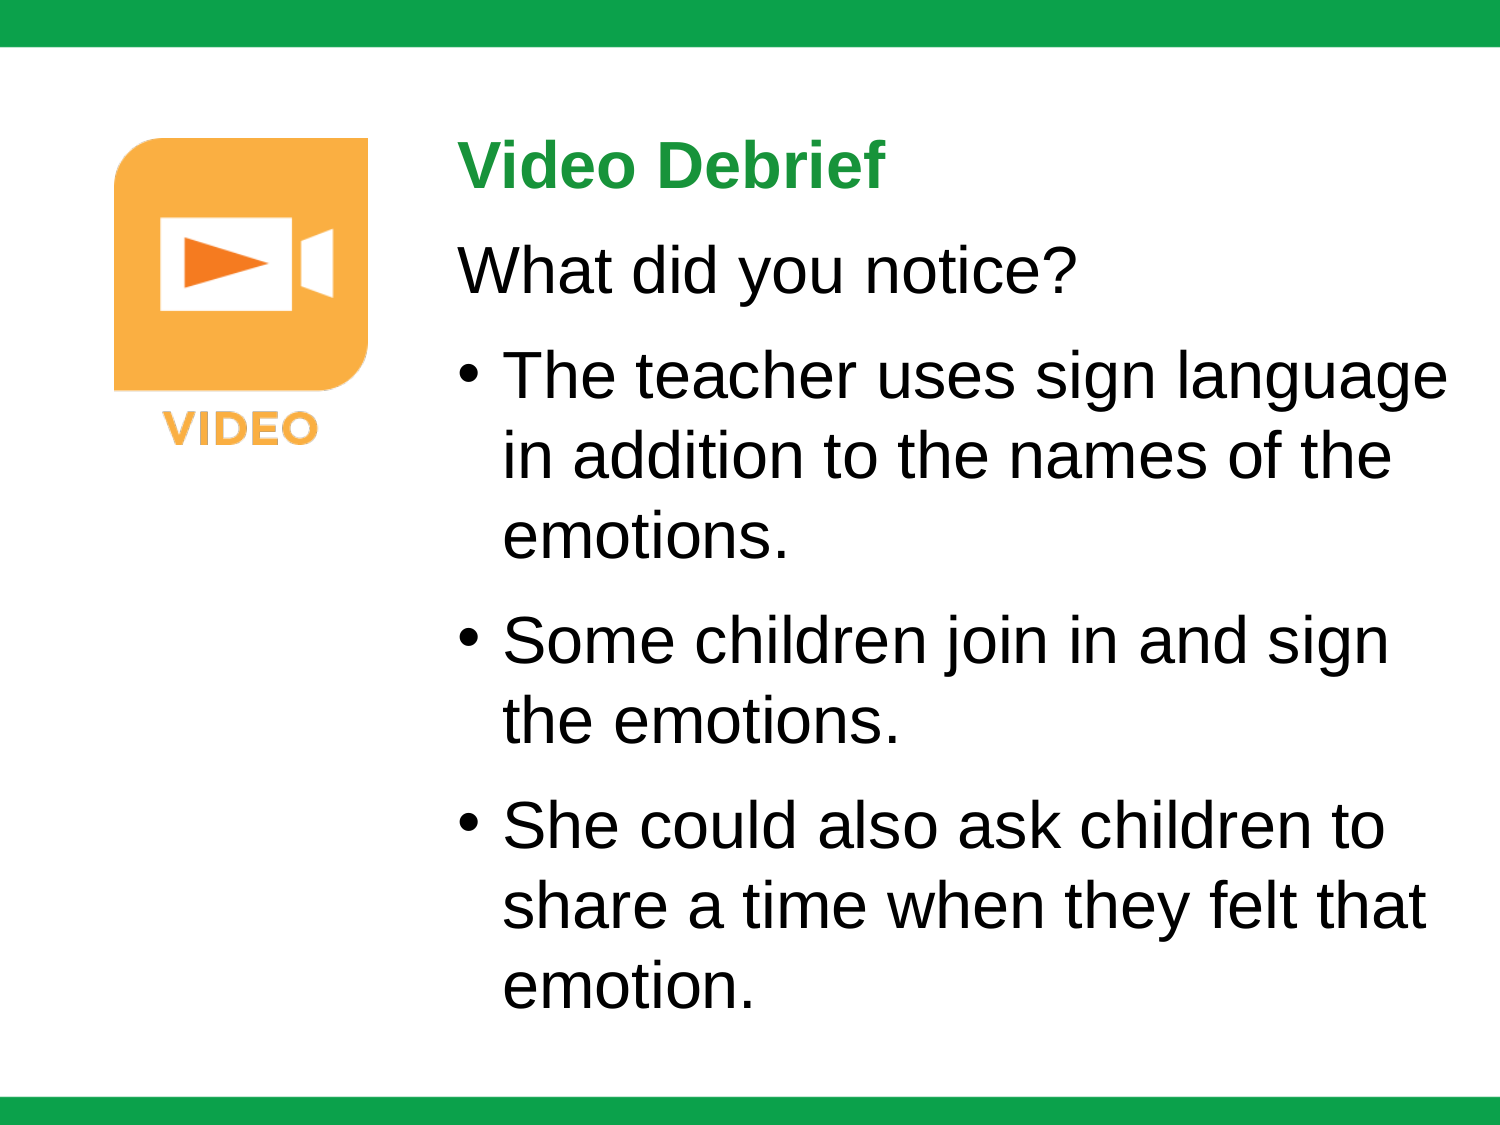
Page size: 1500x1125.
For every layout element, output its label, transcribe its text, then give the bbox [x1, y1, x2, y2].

list Video Debrief What did you notice? The teacher uses sign language in addition to the names of the emotions. Some children join in and sign the emotions. She could also ask children to share a time when they felt that emotion. [442, 114, 1478, 1040]
picture [0, 0, 1500, 1125]
